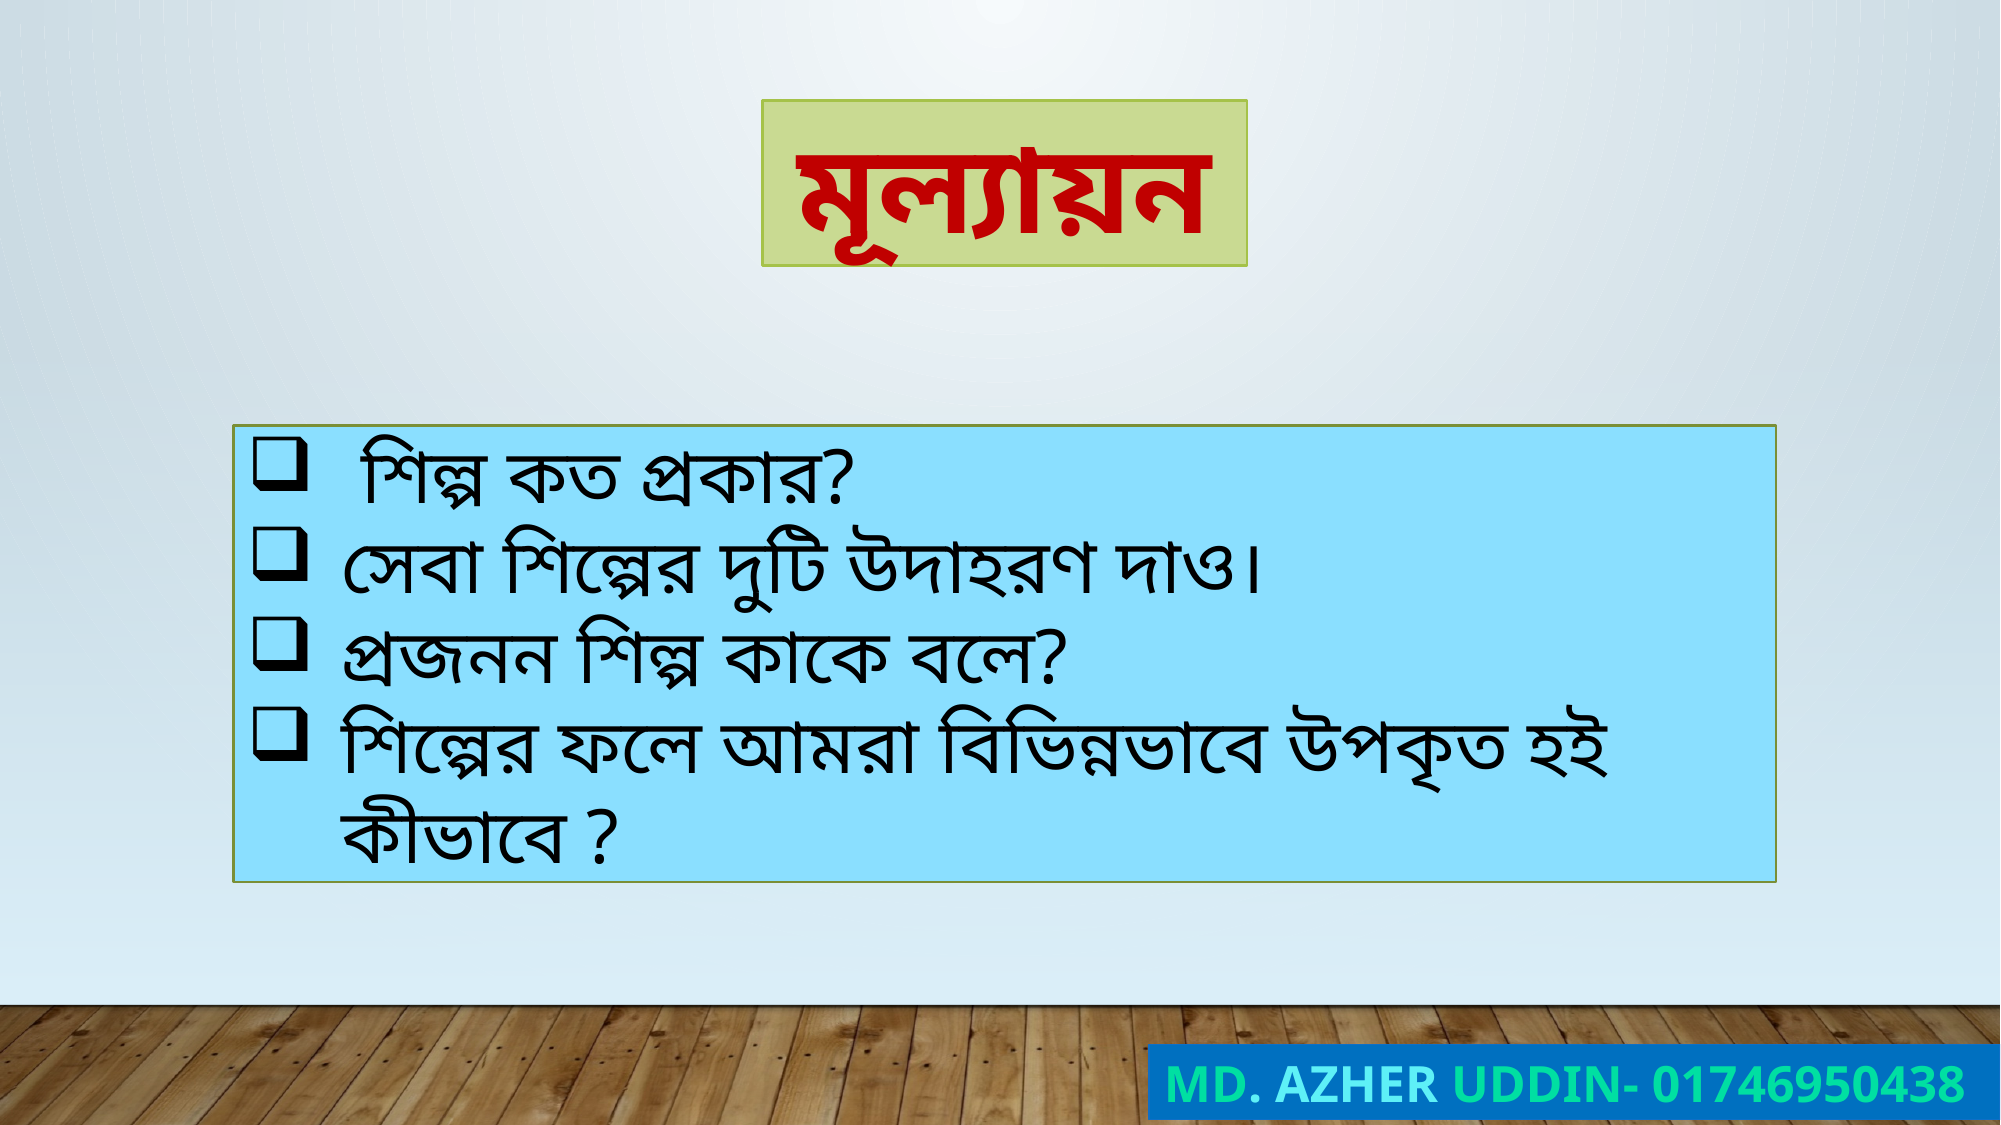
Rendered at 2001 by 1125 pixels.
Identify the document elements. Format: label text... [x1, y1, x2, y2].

text_box শিল্প কত প্রকার? সেবা শিল্পের দুটি উদাহরণ দাও। প্রজনন শিল্প কাকে বলে? শিল্পের ফলে আমরা বিভিন্নভাবে উপকৃত হই কীভাবে ? [232, 424, 1777, 883]
text_box মূল্যায়ন [761, 99, 1248, 267]
picture [0, 1005, 2000, 1125]
